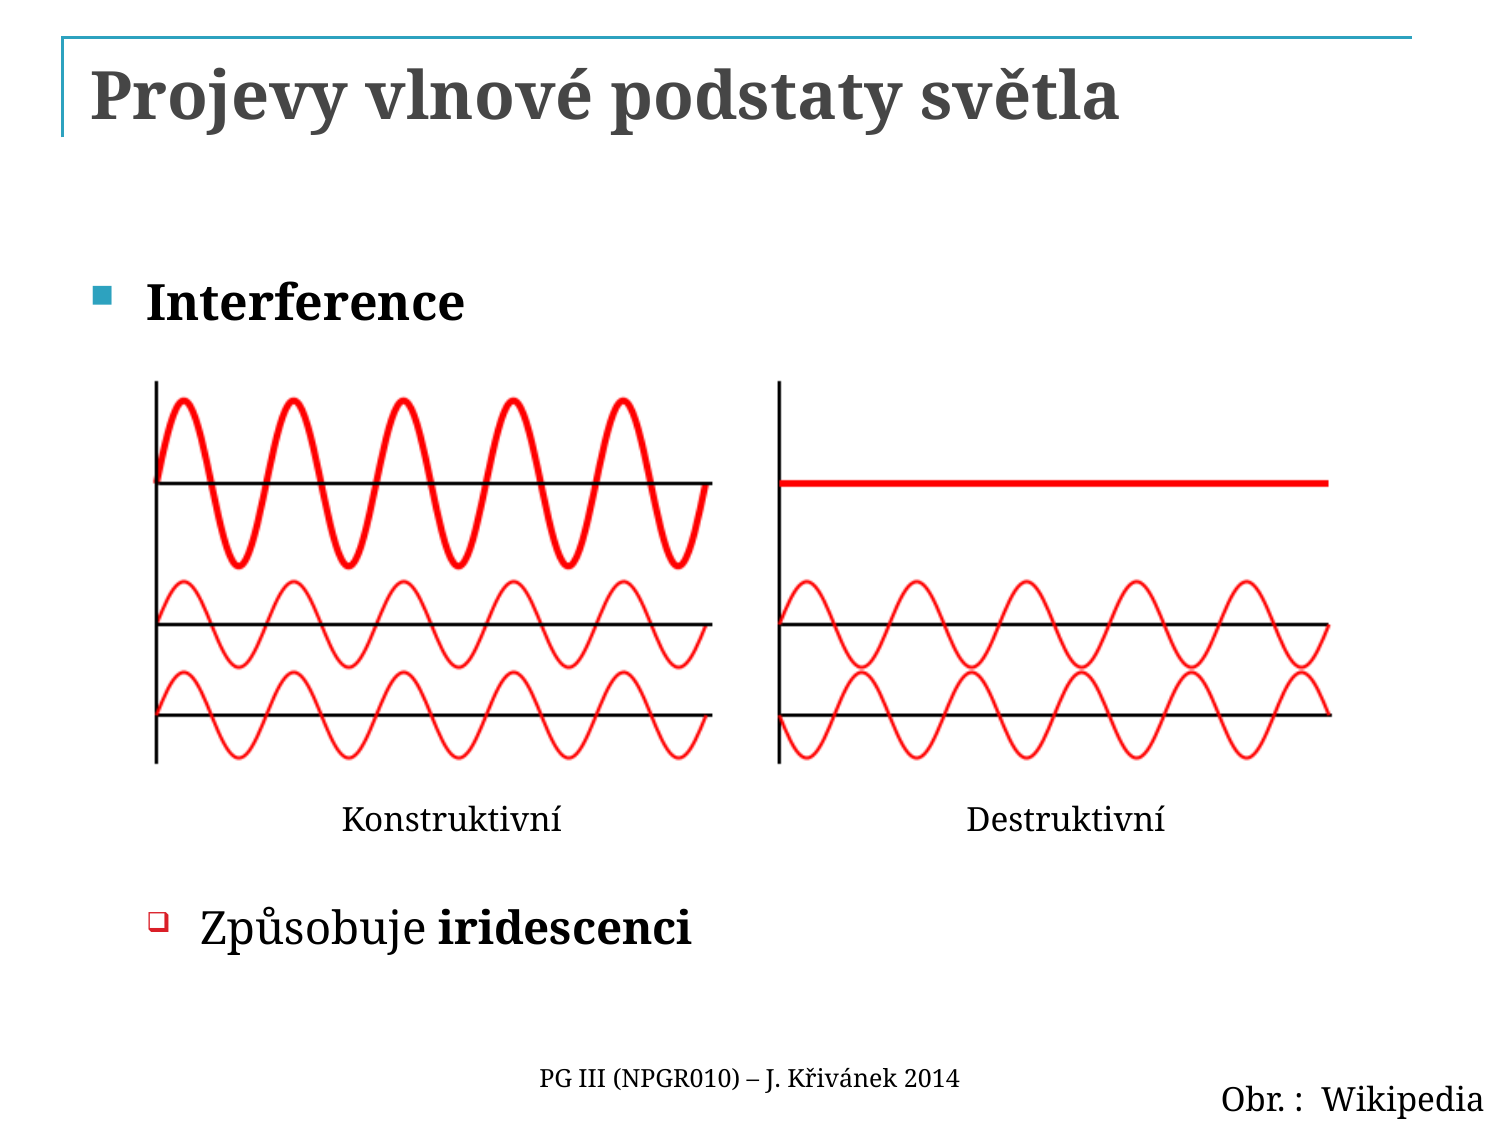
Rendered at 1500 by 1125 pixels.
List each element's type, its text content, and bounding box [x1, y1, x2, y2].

footer PG III (NPGR010) – J. Křivánek 2014 [512, 1024, 988, 1101]
text_box Obr. : Wikipedia [1187, 1070, 1500, 1125]
title Projevy vlnové podstaty světla [74, 45, 1426, 233]
list Interference Způsobuje iridescenci [74, 262, 1426, 1006]
picture [135, 373, 1355, 776]
text_box Konstruktivní [295, 790, 609, 846]
text_box Destruktivní [909, 790, 1223, 846]
